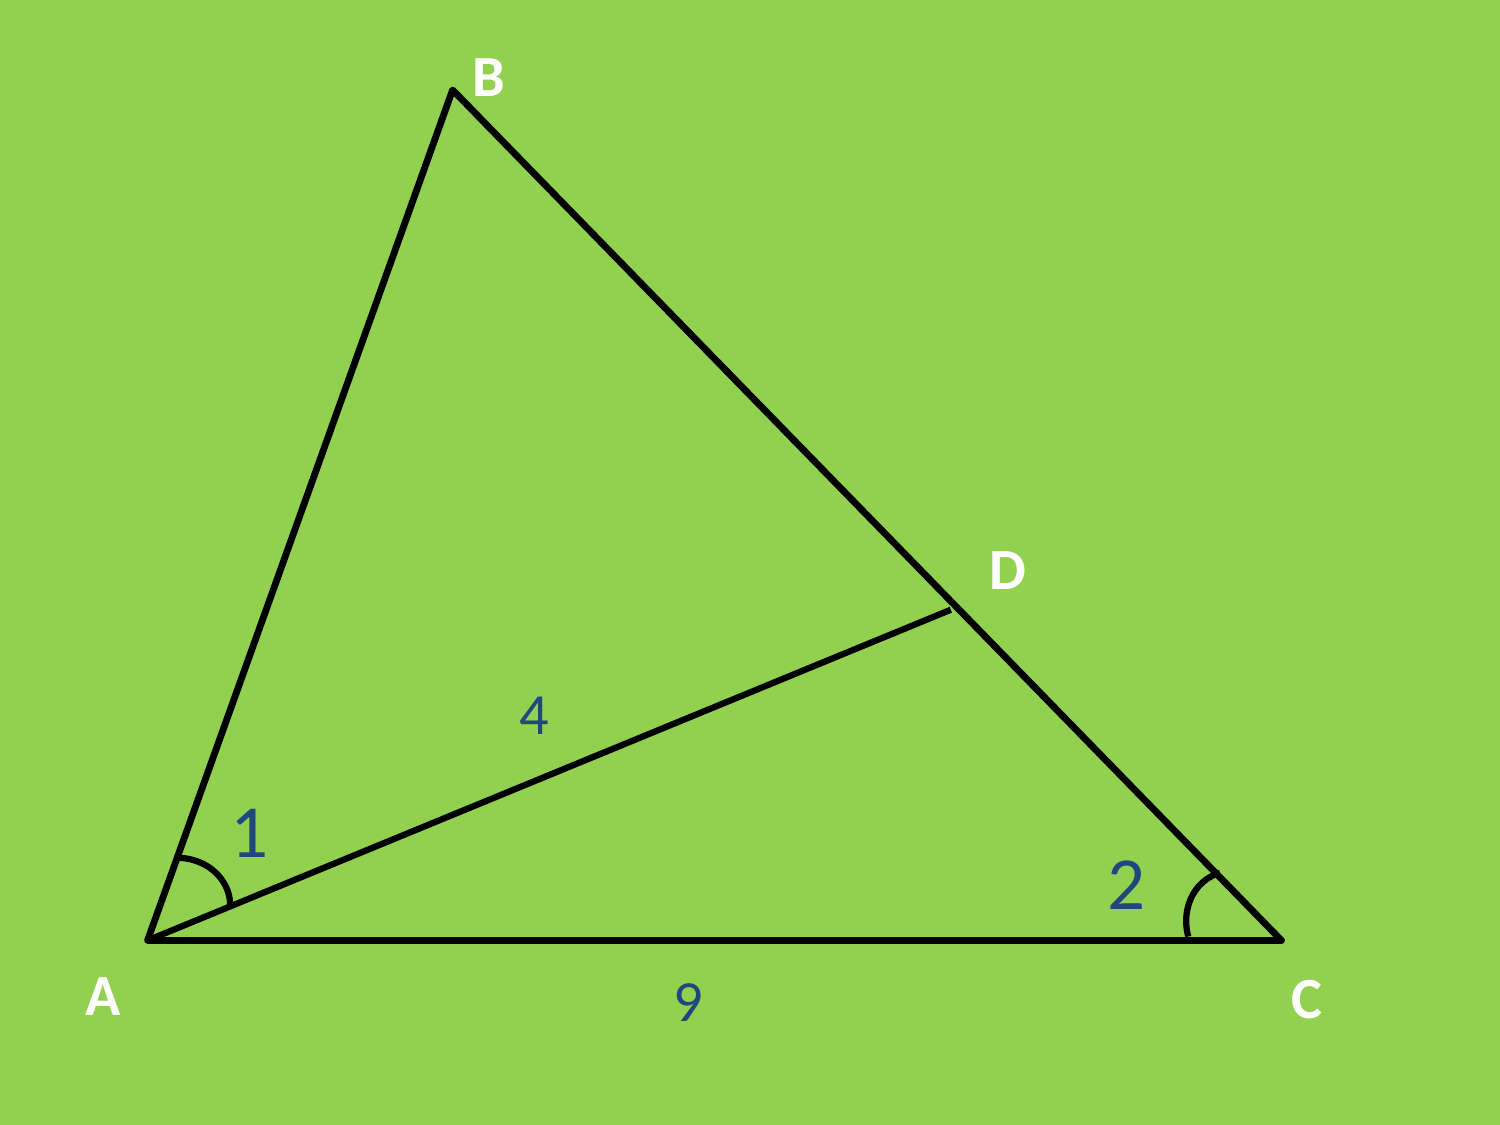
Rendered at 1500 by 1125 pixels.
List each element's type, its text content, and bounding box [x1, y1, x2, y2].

text_box C [1276, 952, 1371, 1038]
text_box A [70, 949, 166, 1035]
text_box B [457, 30, 552, 116]
text_box 9 [658, 955, 718, 1041]
text_box D [974, 523, 1069, 609]
text_box 2 [1092, 827, 1152, 933]
text_box [1185, 872, 1234, 937]
text_box [264, 87, 1284, 943]
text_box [147, 609, 951, 941]
